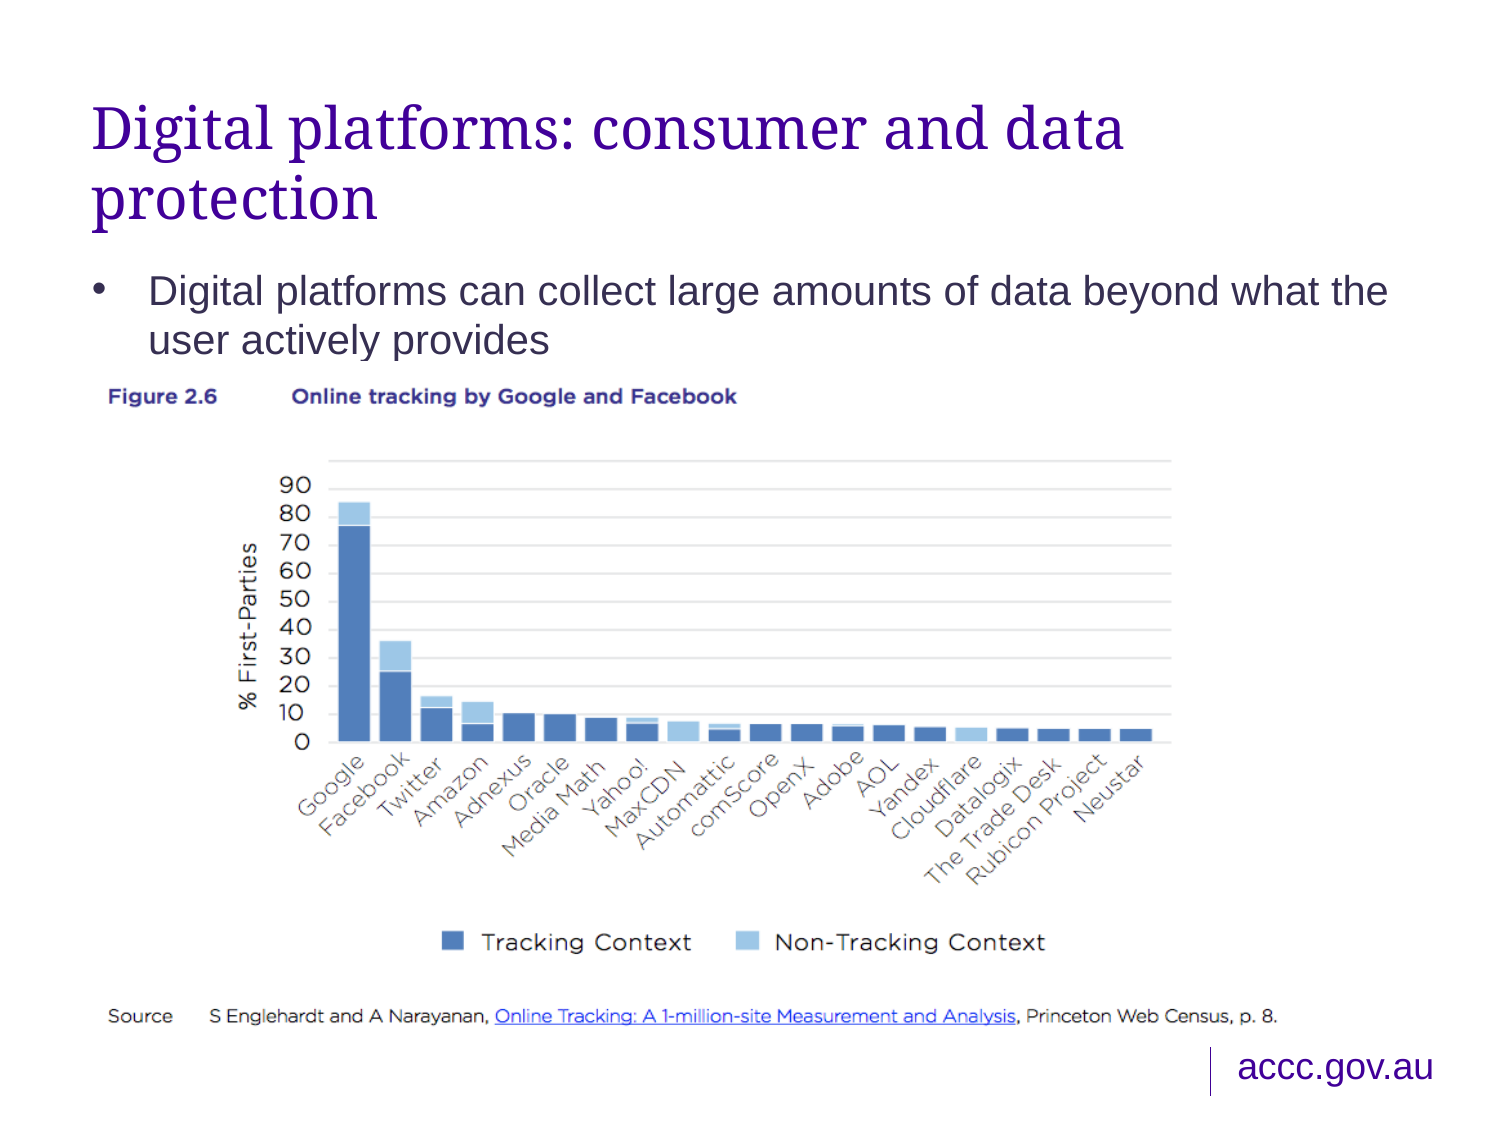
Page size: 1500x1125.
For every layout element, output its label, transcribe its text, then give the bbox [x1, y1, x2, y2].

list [76, 361, 1365, 1048]
title Digital platforms: consumer and data protection [76, 90, 1424, 233]
list Digital platforms can collect large amounts of data beyond what the user actively provides [76, 255, 1459, 1000]
